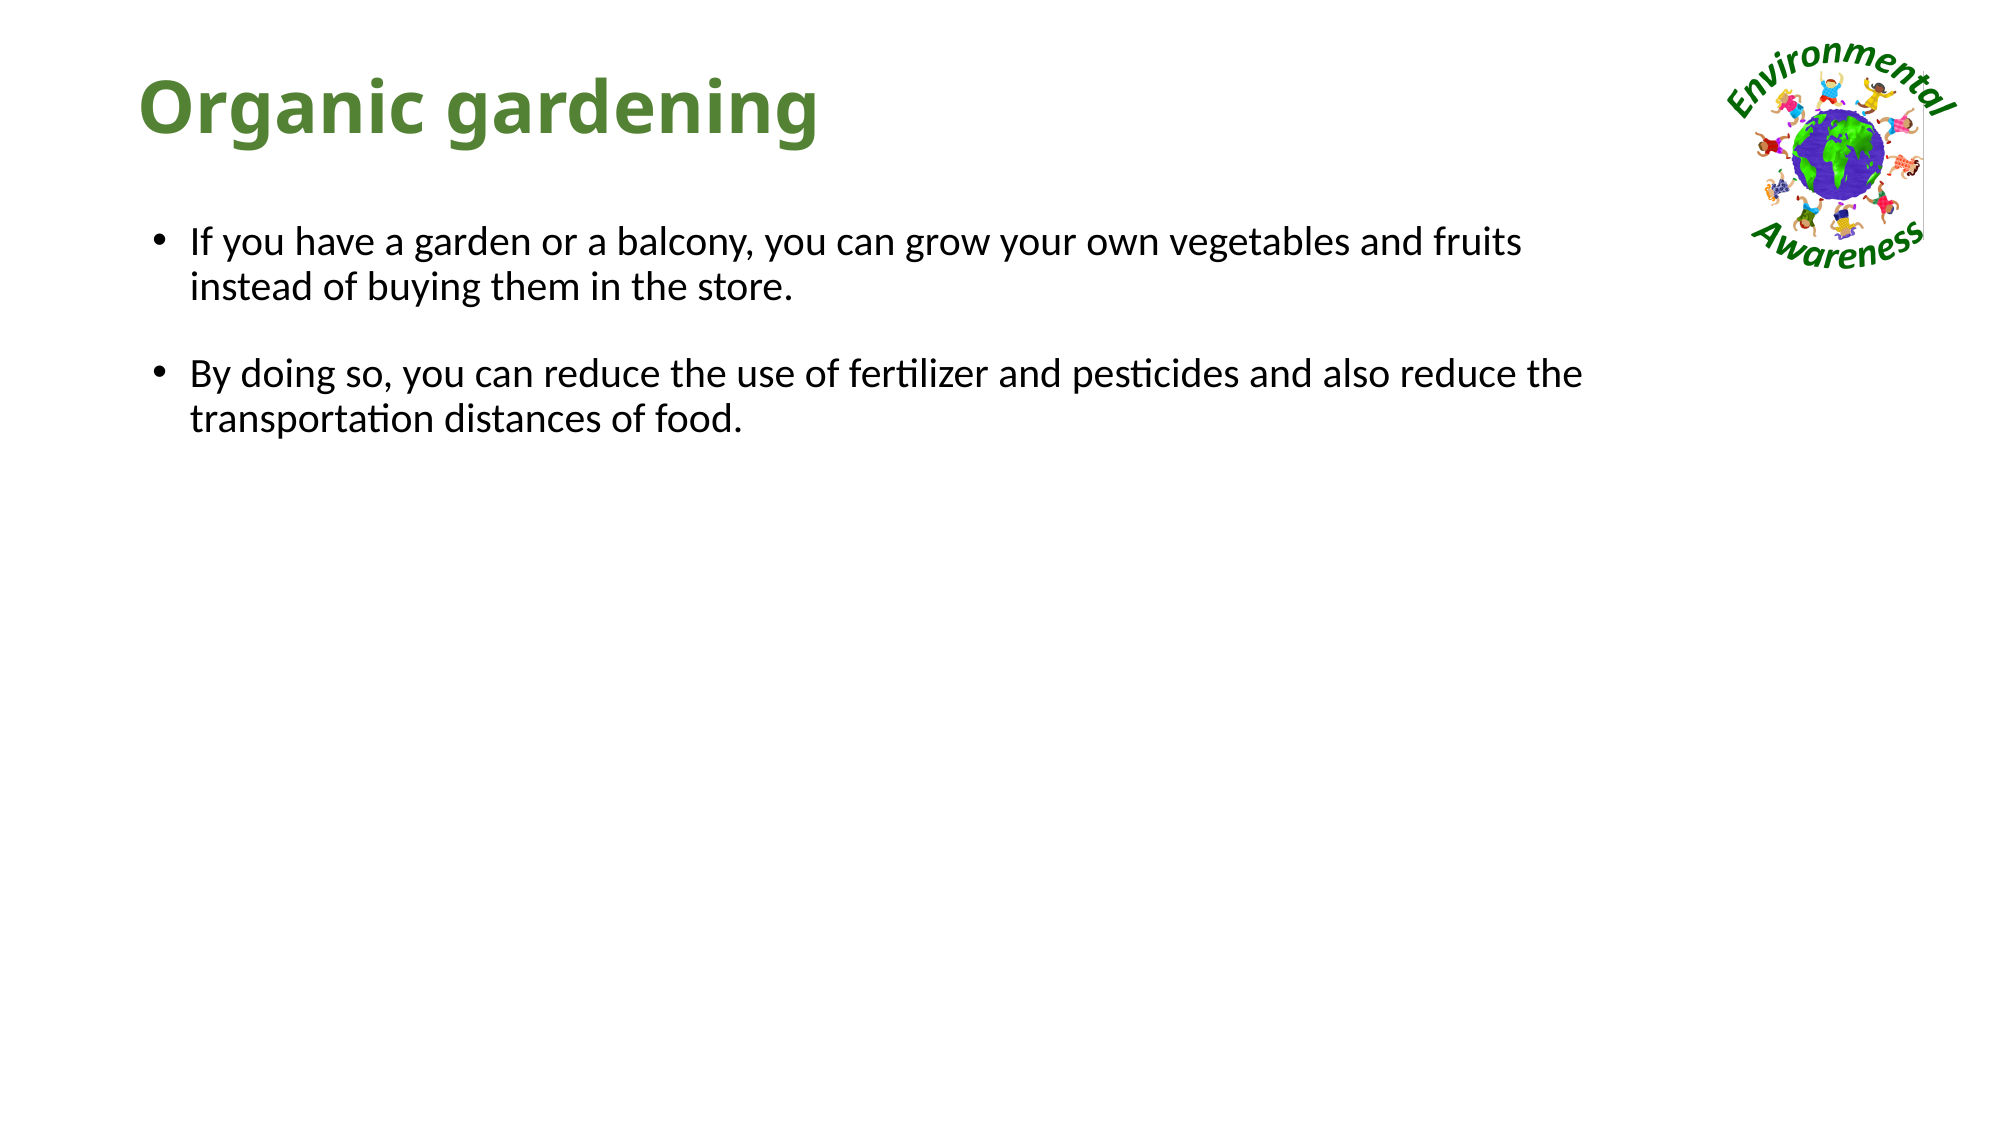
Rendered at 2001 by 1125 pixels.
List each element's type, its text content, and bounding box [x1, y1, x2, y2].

title Organic gardening [122, 59, 1650, 160]
list If you have a garden or a balcony, you can grow your own vegetables and fruits instead of buying them in the store. By doing so, you can reduce the use of fertilizer and pesticides and also reduce the transportation distances of food. [137, 212, 1650, 1021]
picture [1716, 35, 1962, 278]
